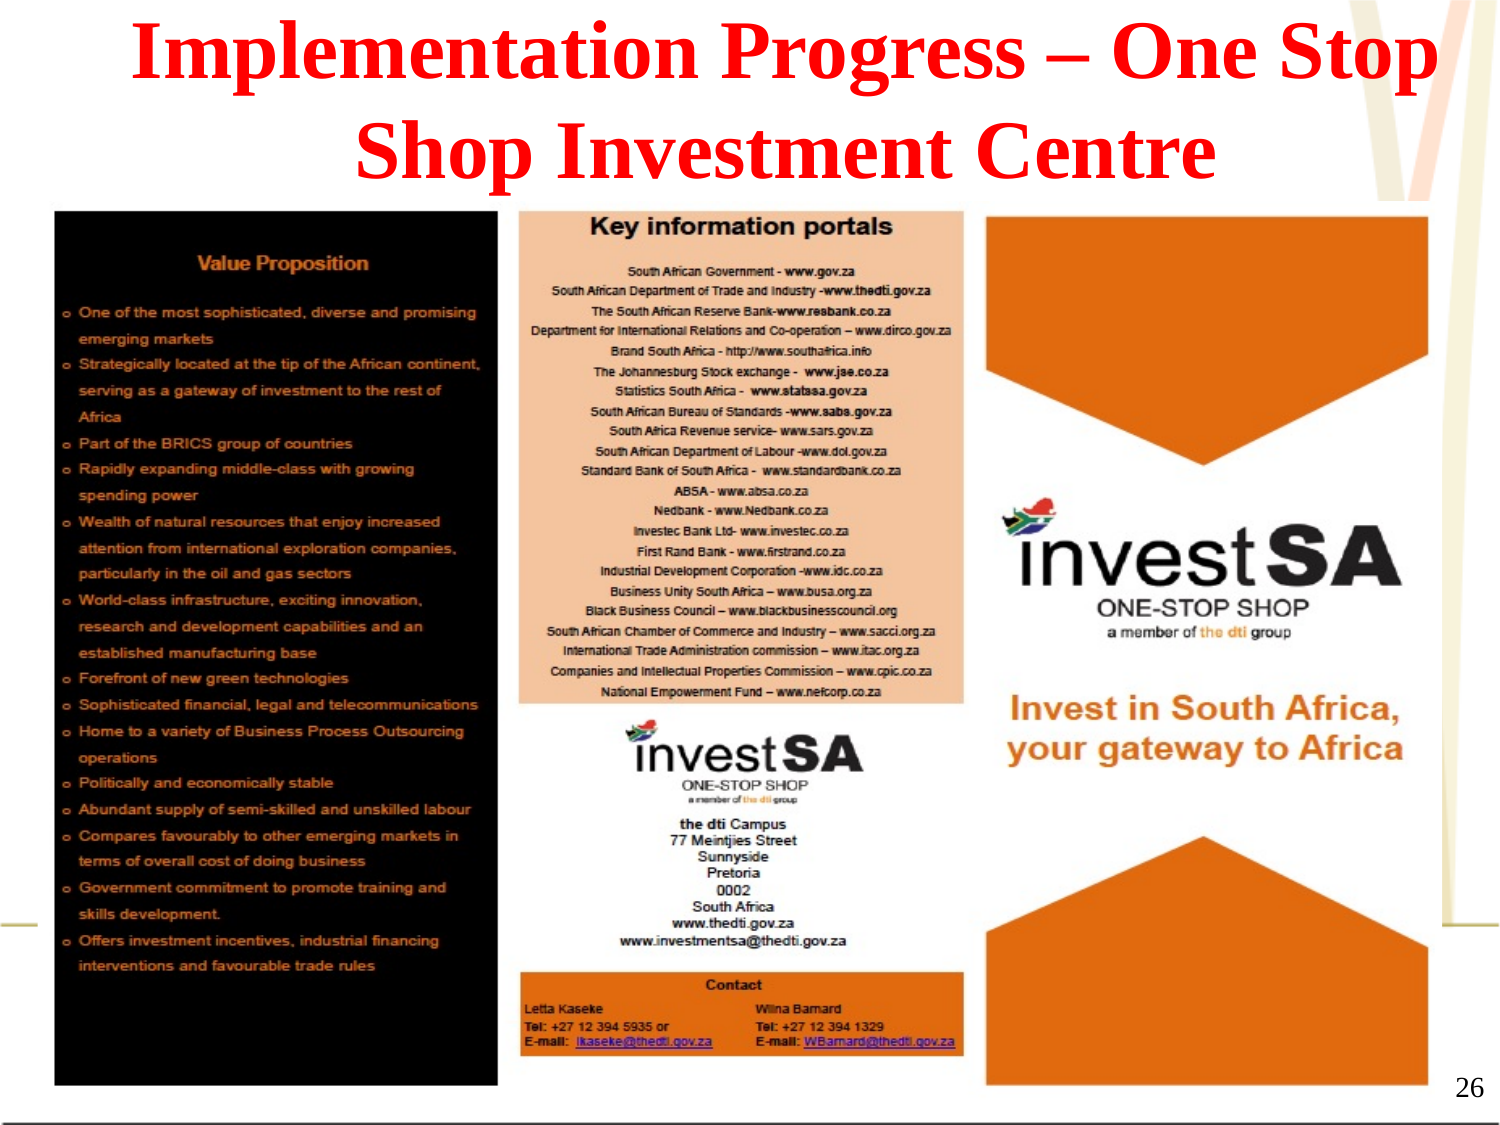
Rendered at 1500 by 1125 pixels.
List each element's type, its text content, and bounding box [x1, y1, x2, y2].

title Implementation Progress – One Stop Shop Investment Centre [111, 32, 1462, 159]
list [37, 201, 1443, 1104]
slide_number 26 [1447, 1060, 1500, 1099]
picture [0, 0, 1500, 1125]
